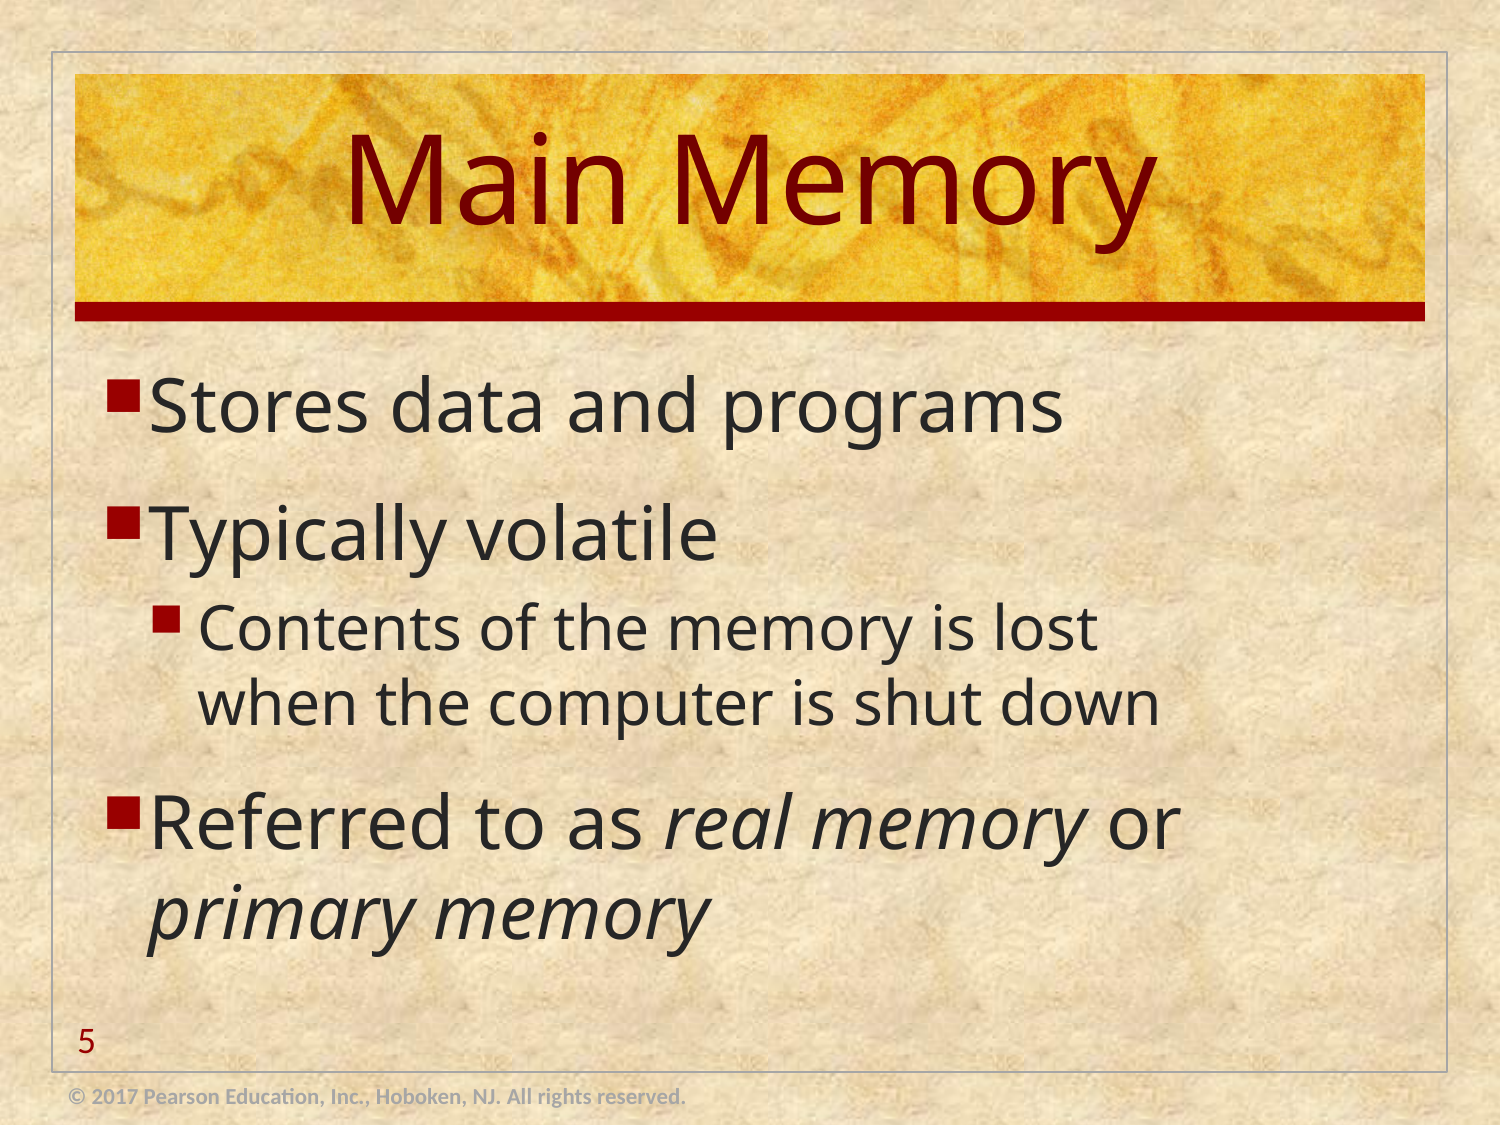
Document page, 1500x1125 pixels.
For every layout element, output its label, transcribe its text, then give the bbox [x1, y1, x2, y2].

picture [0, 0, 1500, 1125]
title Main Memory [108, 74, 1392, 250]
footer © 2017 Pearson Education, Inc., Hoboken, NJ. All rights reserved. [52, 1065, 738, 1125]
slide_number 5 [62, 1008, 150, 1069]
list Stores data and programs Typically volatile Contents of the memory is lost when the computer is shut down Referred to as real memory or primary memory [87, 350, 1200, 1050]
picture [53, 53, 1446, 1071]
